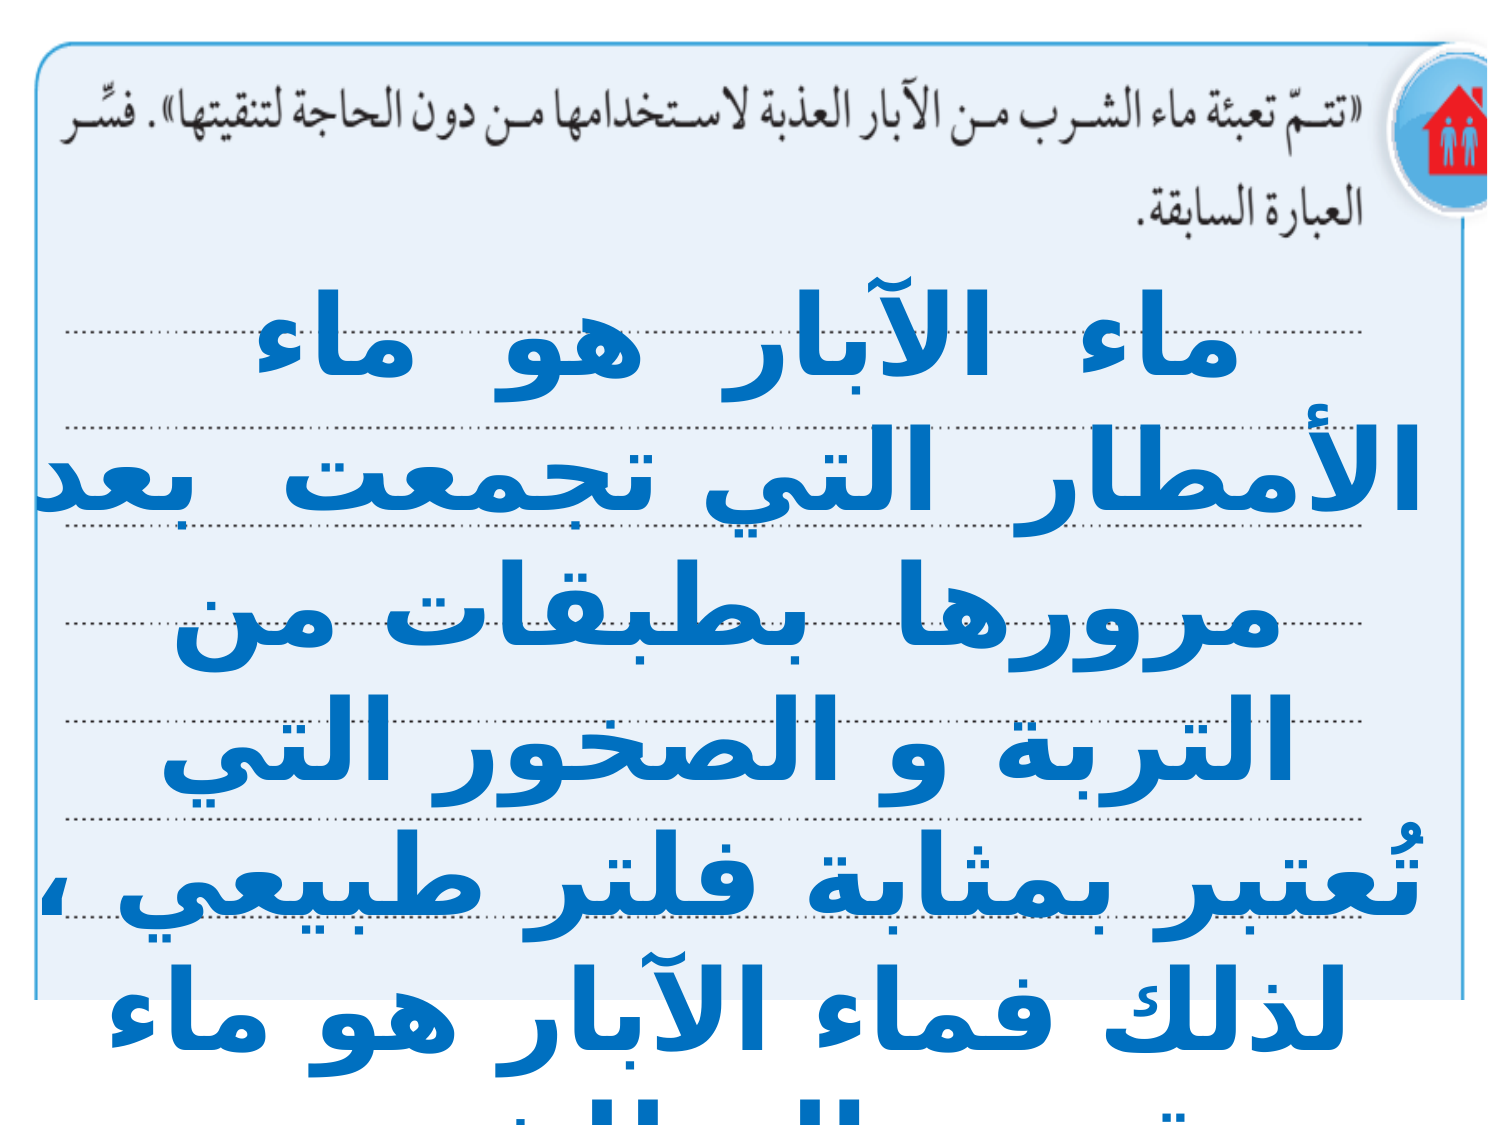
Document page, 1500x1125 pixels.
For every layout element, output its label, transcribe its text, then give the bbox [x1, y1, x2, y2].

text_box ماء الآبار هو ماء الأمطار التي تجمعت بعد مرورها بطبقات من التربة و الصخور التي تُعتبر بمثابة فلتر طبيعي ، لذلك فماء الآبار هو ماء نقي صالح للشرب . [0, 255, 1459, 1125]
picture [8, 18, 1488, 1000]
